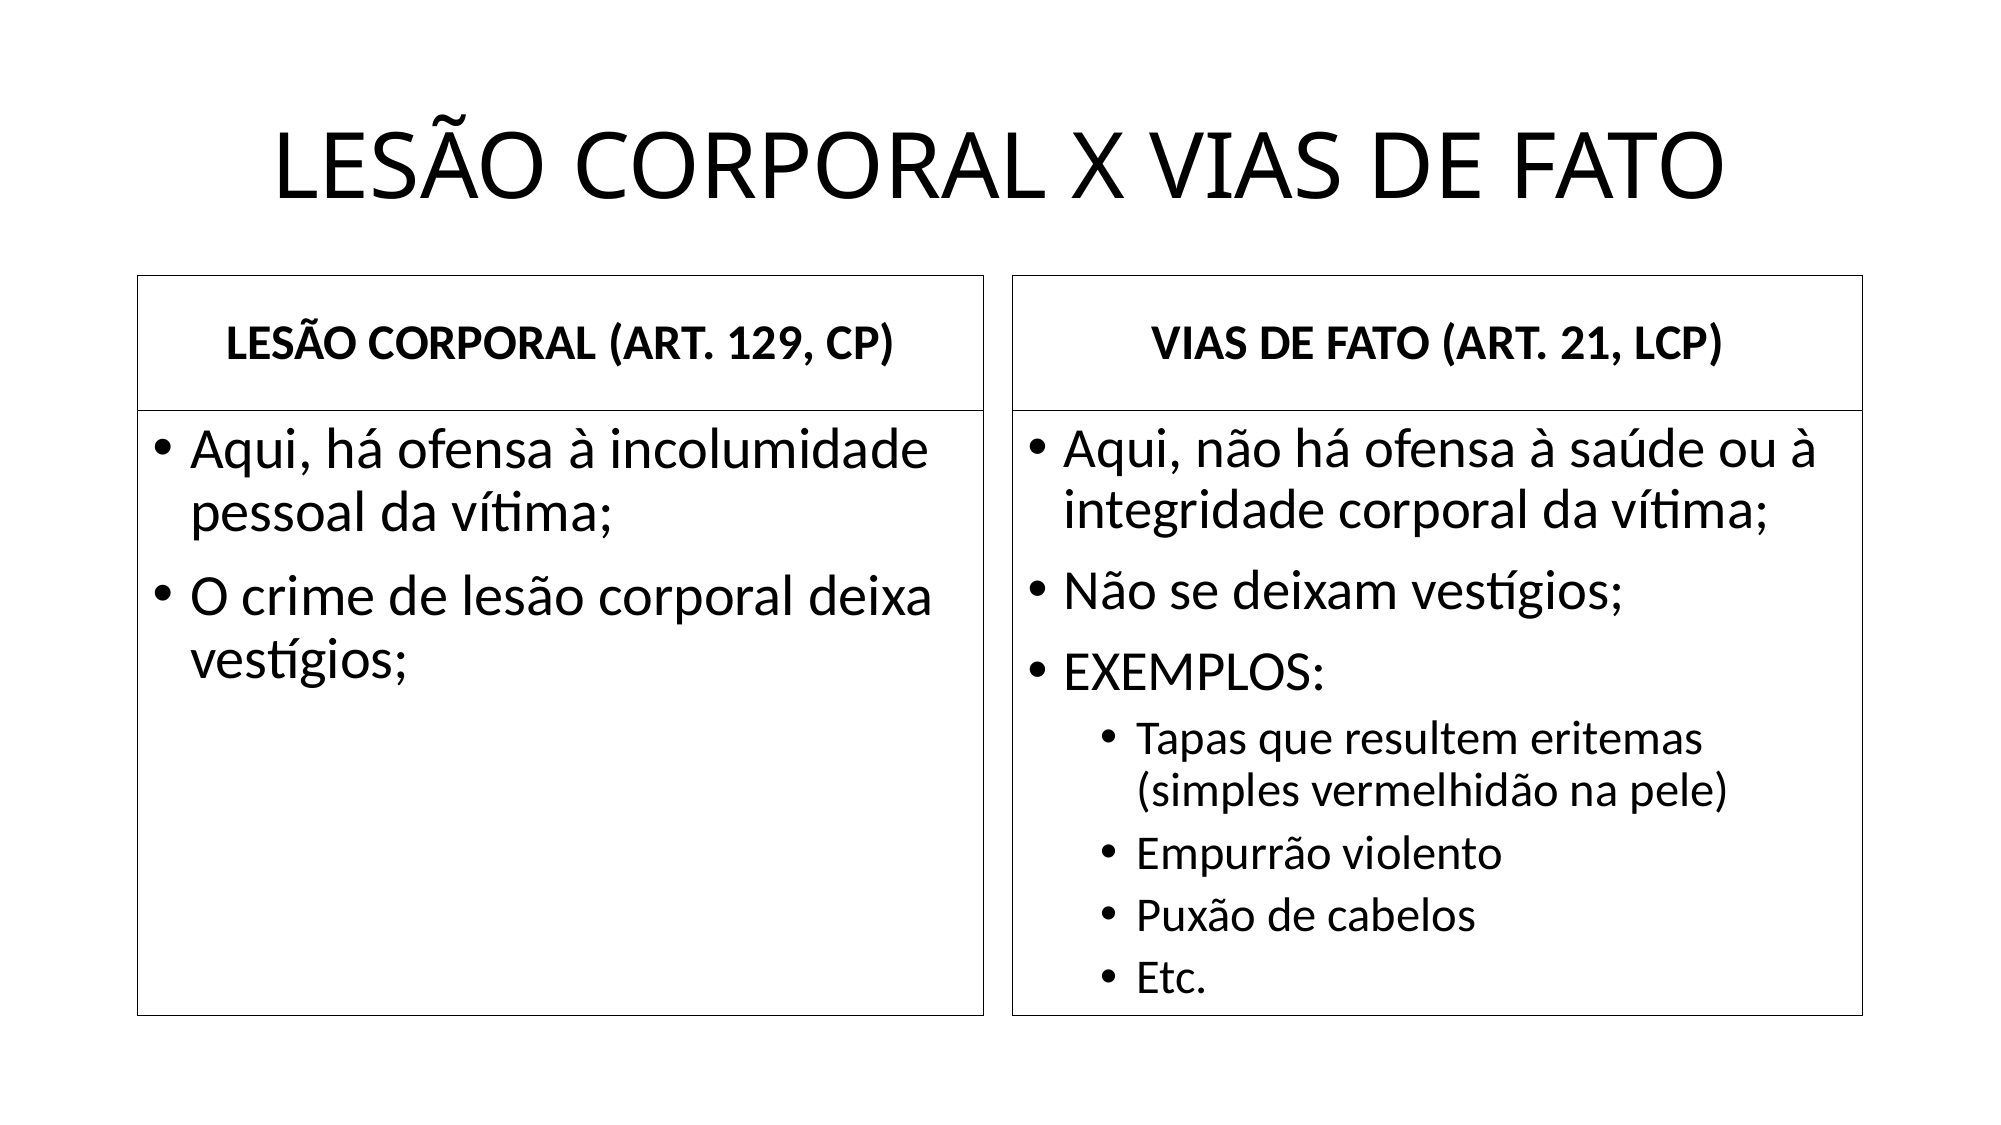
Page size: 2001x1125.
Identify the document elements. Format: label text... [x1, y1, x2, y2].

list LESÃO CORPORAL (ART. 129, CP) [137, 275, 984, 410]
list Aqui, há ofensa à incolumidade pessoal da vítima; O crime de lesão corporal deixa vestígios; [137, 410, 984, 1016]
title LESÃO CORPORAL X VIAS DE FATO [137, 59, 1863, 278]
list VIAS DE FATO (ART. 21, LCP) [1012, 275, 1863, 410]
list Aqui, não há ofensa à saúde ou à integridade corporal da vítima; Não se deixam vestígios; EXEMPLOS: Tapas que resultem eritemas (simples vermelhidão na pele) Empurrão violento Puxão de cabelos Etc. [1012, 410, 1863, 1016]
